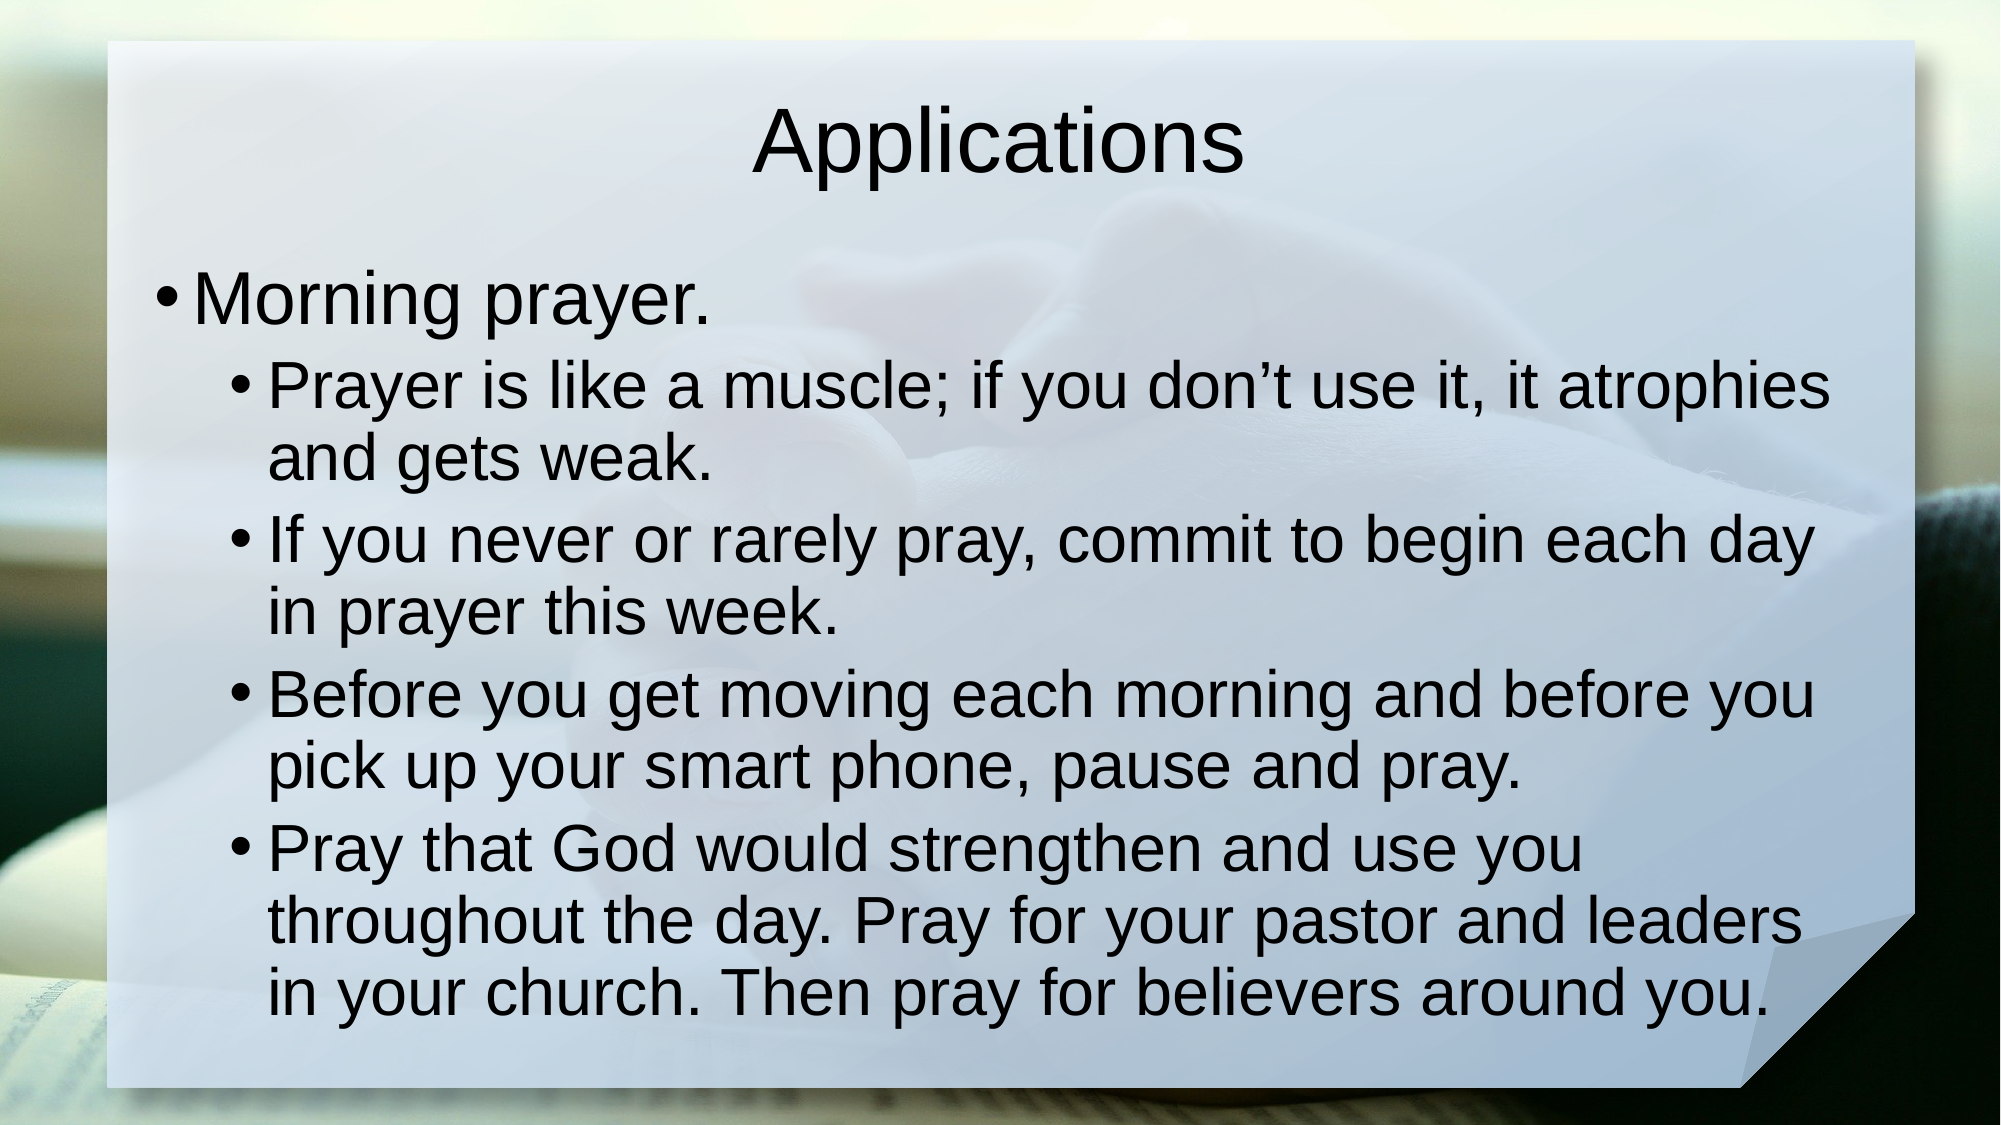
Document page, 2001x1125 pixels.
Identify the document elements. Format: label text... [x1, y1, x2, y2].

list Morning prayer. Prayer is like a muscle; if you don’t use it, it atrophies and gets weak. If you never or rarely pray, commit to begin each day in prayer this week. Before you get moving each morning and before you pick up your smart phone, pause and pray. Pray that God would strengthen and use you throughout the day. Pray for your pastor and leaders in your church. Then pray for believers around you. [139, 252, 1865, 966]
picture [0, 0, 2001, 1125]
title Applications [137, 59, 1863, 226]
